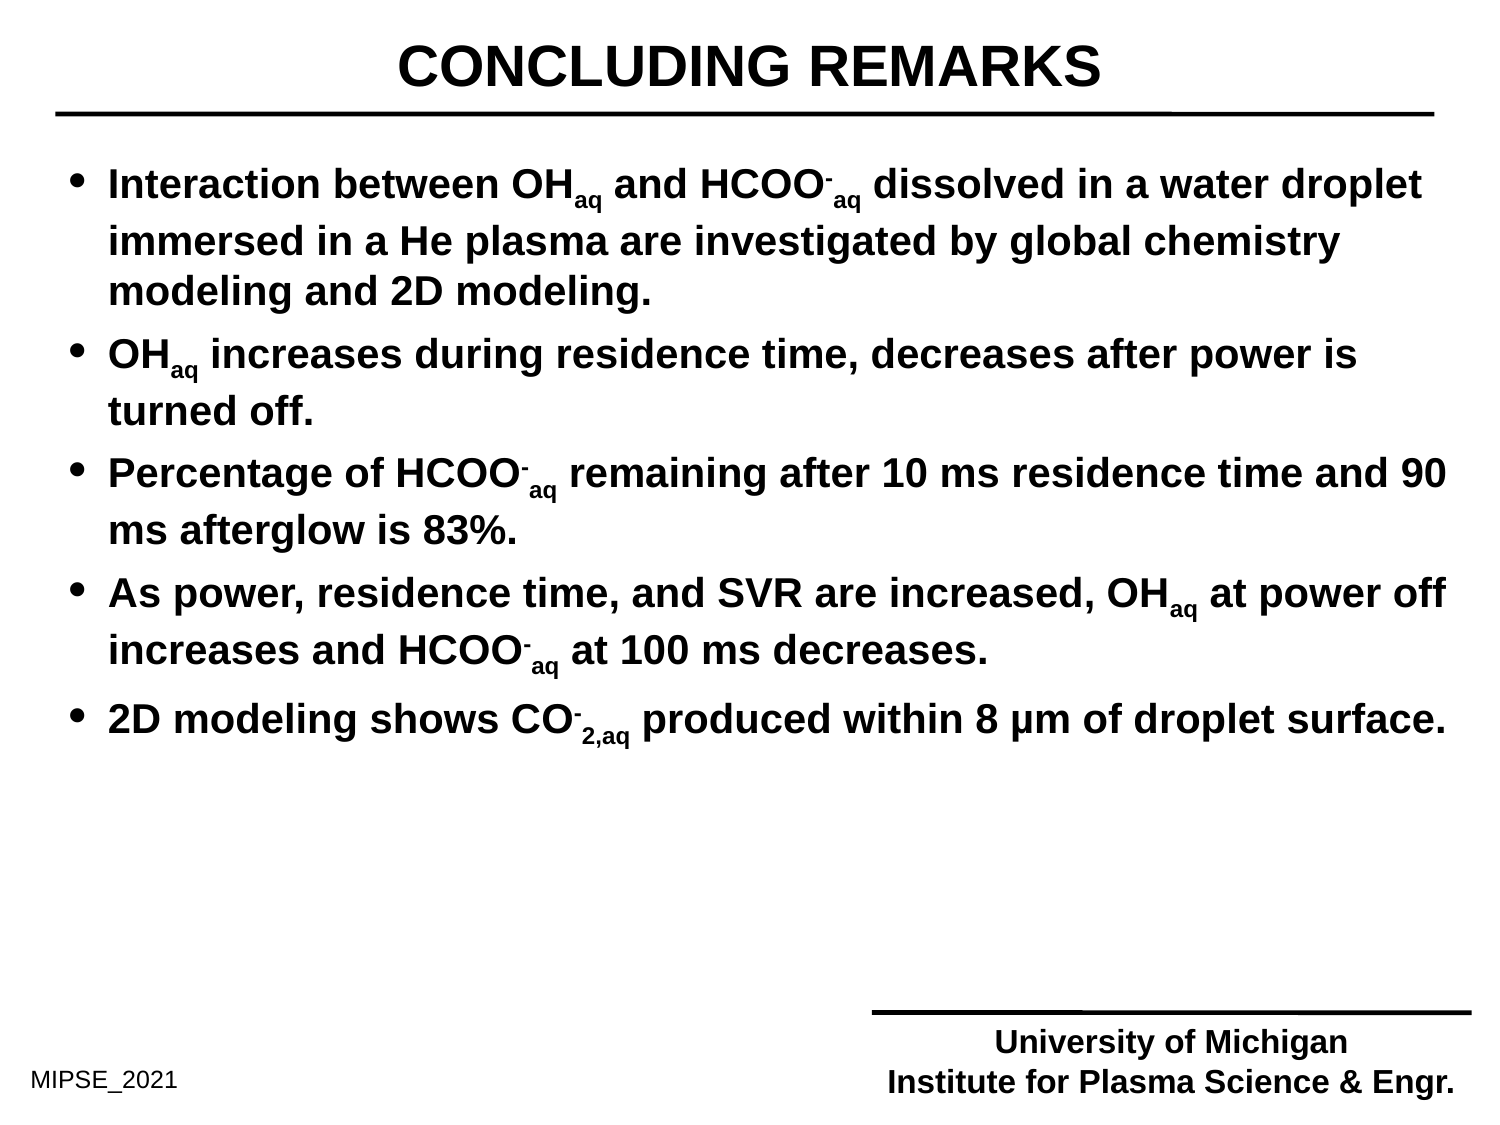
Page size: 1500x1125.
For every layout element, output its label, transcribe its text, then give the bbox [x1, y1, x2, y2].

text_box CONCLUDING REMARKS [0, 0, 1500, 162]
text_box MIPSE_2021 [15, 1056, 204, 1101]
list Interaction between OHaq and HCOO-aq dissolved in a water droplet immersed in a He plasma are investigated by global chemistry modeling and 2D modeling. OHaq increases during residence time, decreases after power is turned off. Percentage of HCOO-aq remaining after 10 ms residence time and 90 ms afterglow is 83%. As power, residence time, and SVR are increased, OHaq at power off increases and HCOO-aq at 100 ms decreases. 2D modeling shows CO-2,aq produced within 8 µm of droplet surface. [55, 162, 1481, 993]
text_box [862, 1012, 1481, 1108]
